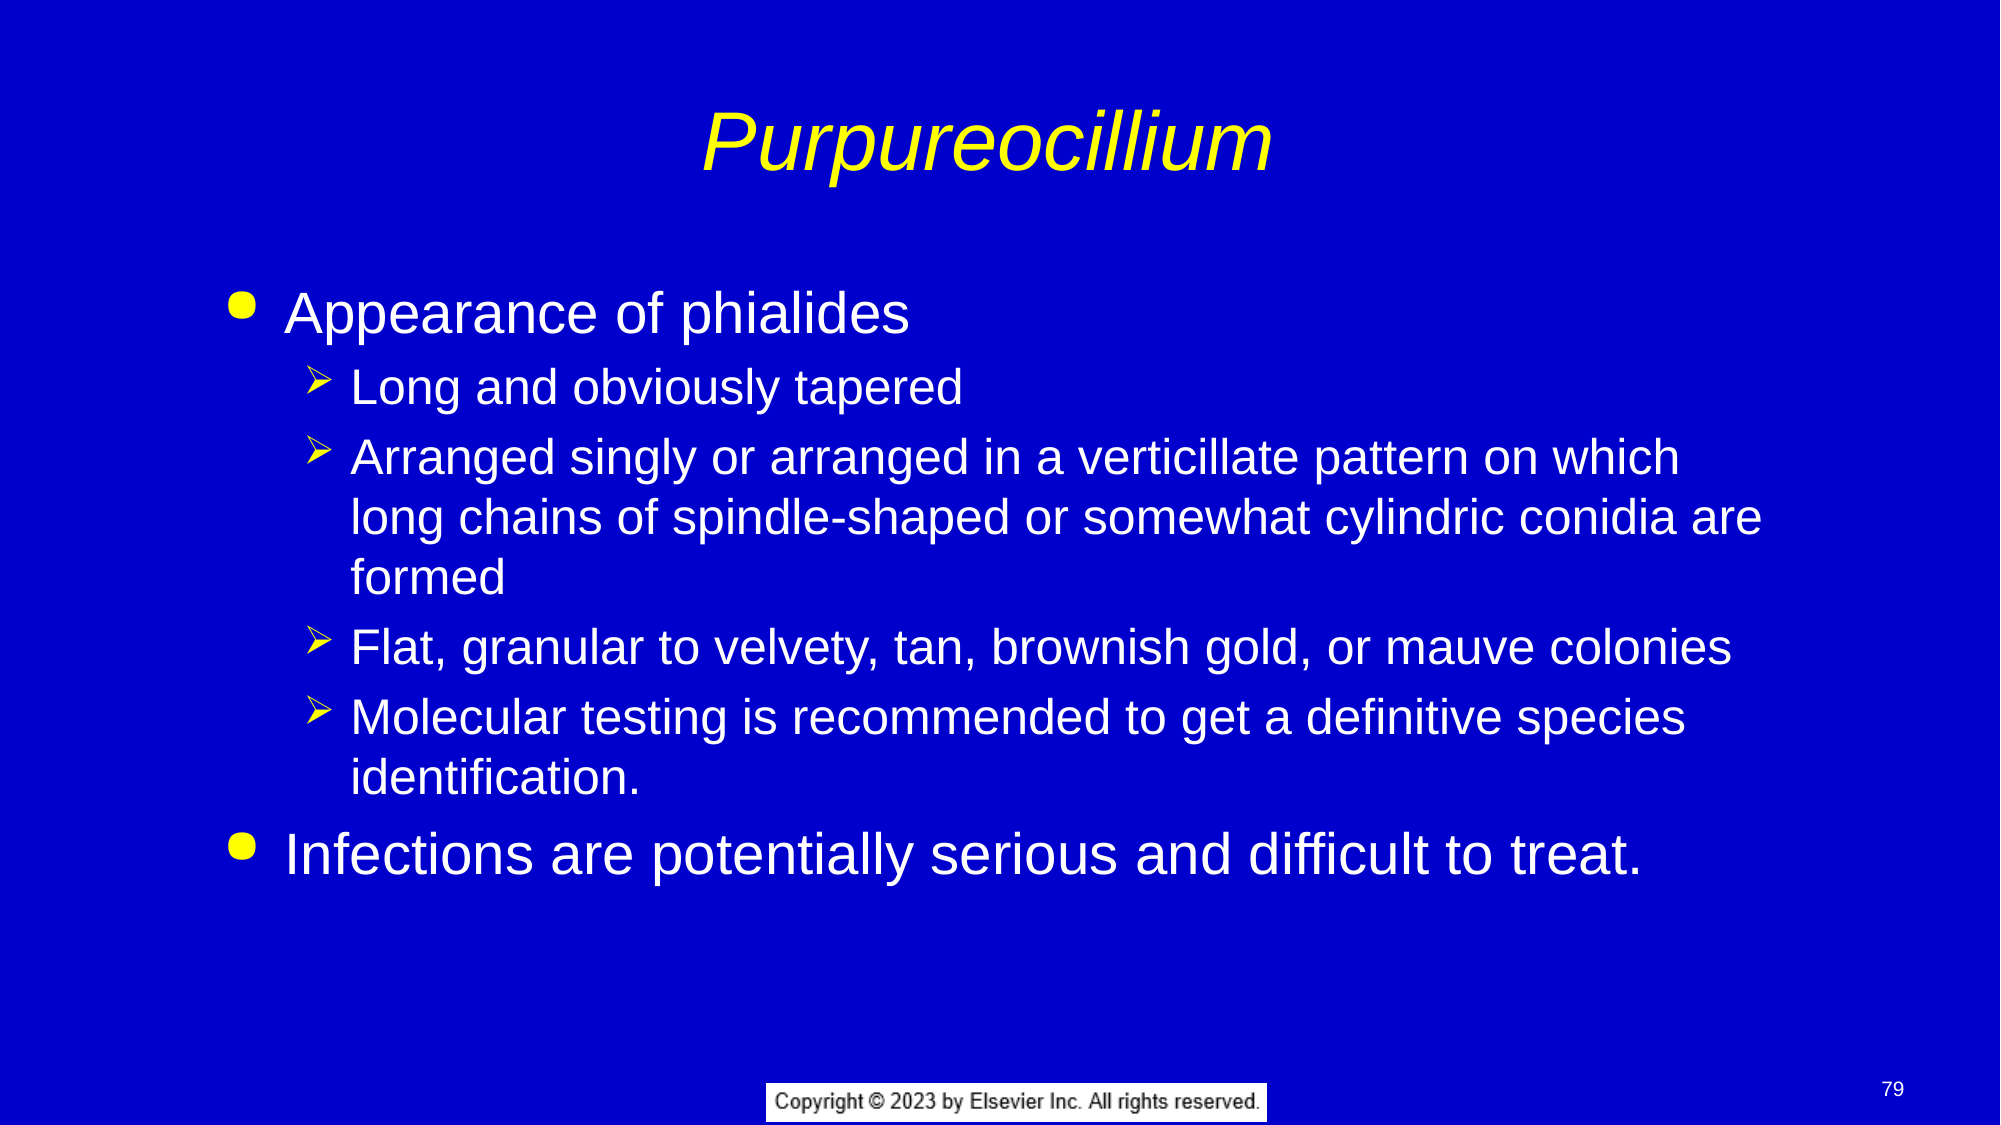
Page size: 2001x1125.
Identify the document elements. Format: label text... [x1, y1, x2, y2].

title Purpureocillium [149, 37, 1851, 238]
list Appearance of phialides Long and obviously tapered Arranged singly or arranged in a verticillate pattern on which long chains of spindle-shaped or somewhat cylindric conidia are formed Flat, granular to velvety, tan, brownish gold, or mauve colonies Molecular testing is recommended to get a definitive species identification. Infections are potentially serious and difficult to treat. [213, 266, 1799, 944]
picture [766, 1083, 1267, 1122]
